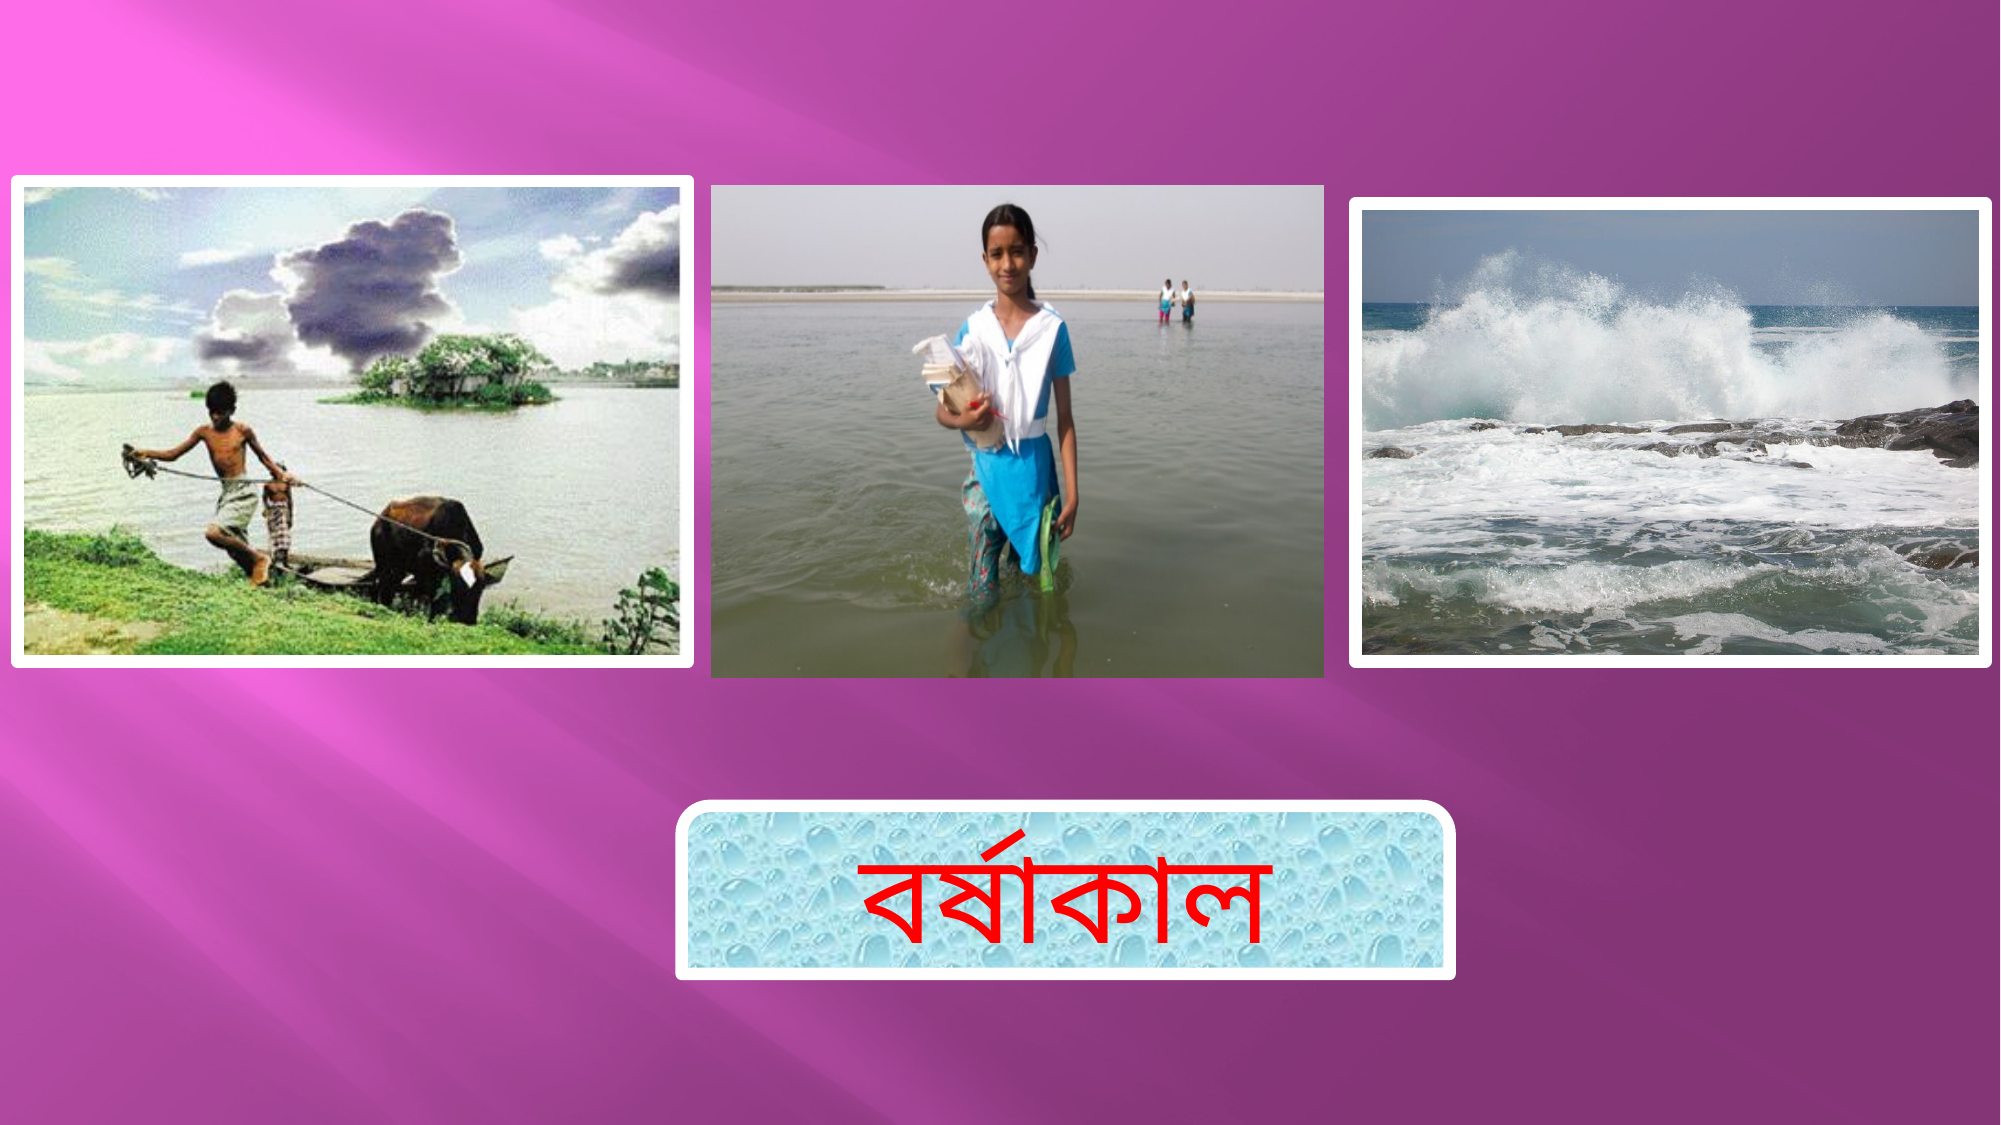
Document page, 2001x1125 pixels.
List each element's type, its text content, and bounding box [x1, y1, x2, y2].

text_box বর্ষাকাল [681, 805, 1450, 974]
picture [0, 0, 2001, 1125]
